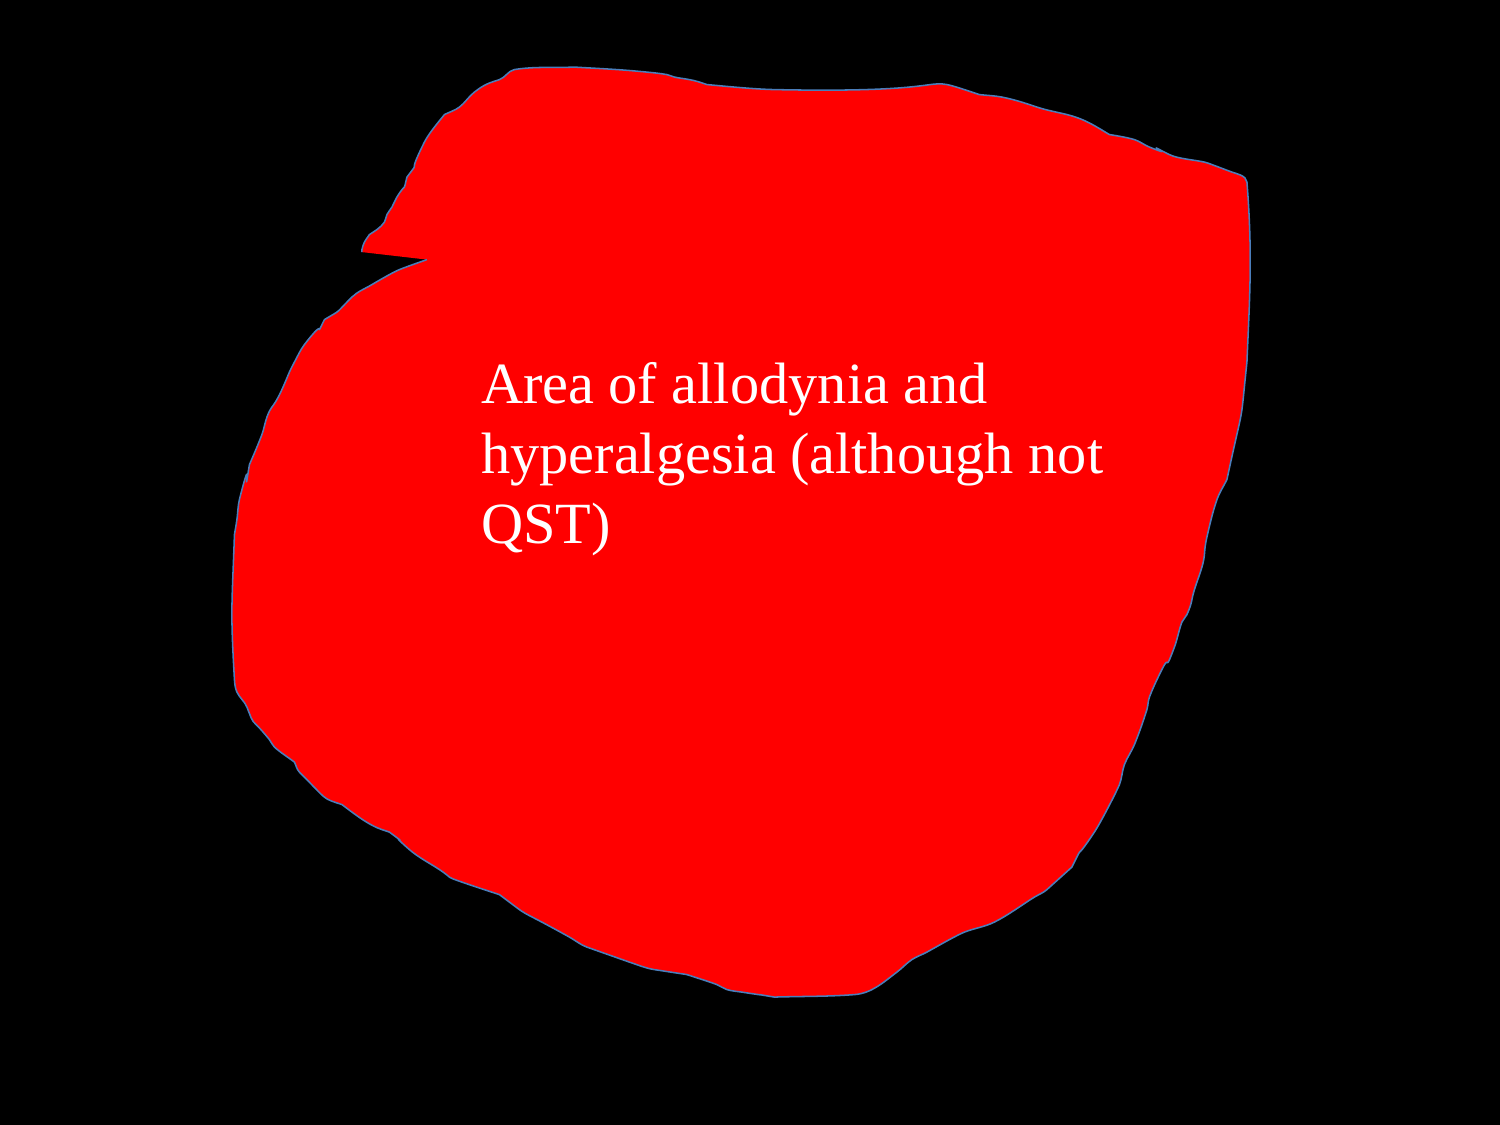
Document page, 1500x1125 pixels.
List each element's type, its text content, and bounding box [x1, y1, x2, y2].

text_box [231, 66, 1251, 998]
text_box Area of allodynia and hyperalgesia (although not QST) [466, 338, 1152, 563]
